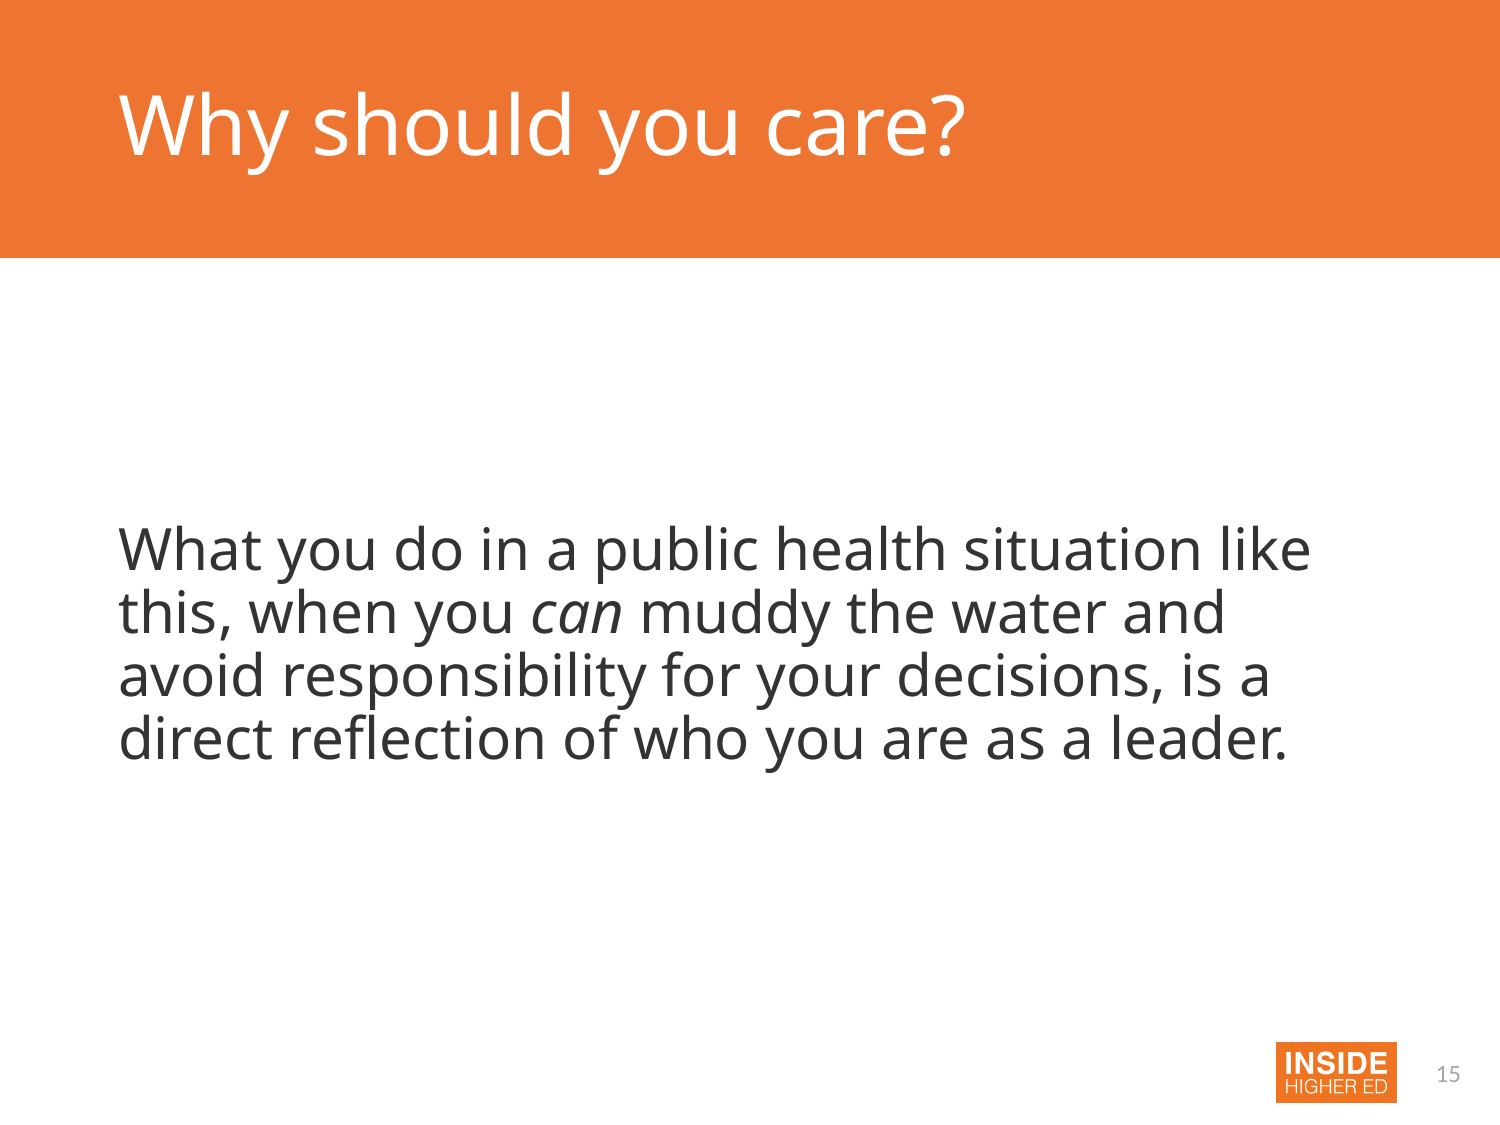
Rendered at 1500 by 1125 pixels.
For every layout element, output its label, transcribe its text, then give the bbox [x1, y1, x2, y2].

list What you do in a public health situation like this, when you can muddy the water and avoid responsibility for your decisions, is a direct reflection of who you are as a leader. [103, 512, 1397, 822]
picture [1276, 1042, 1397, 1103]
title Why should you care? [103, 0, 1397, 256]
